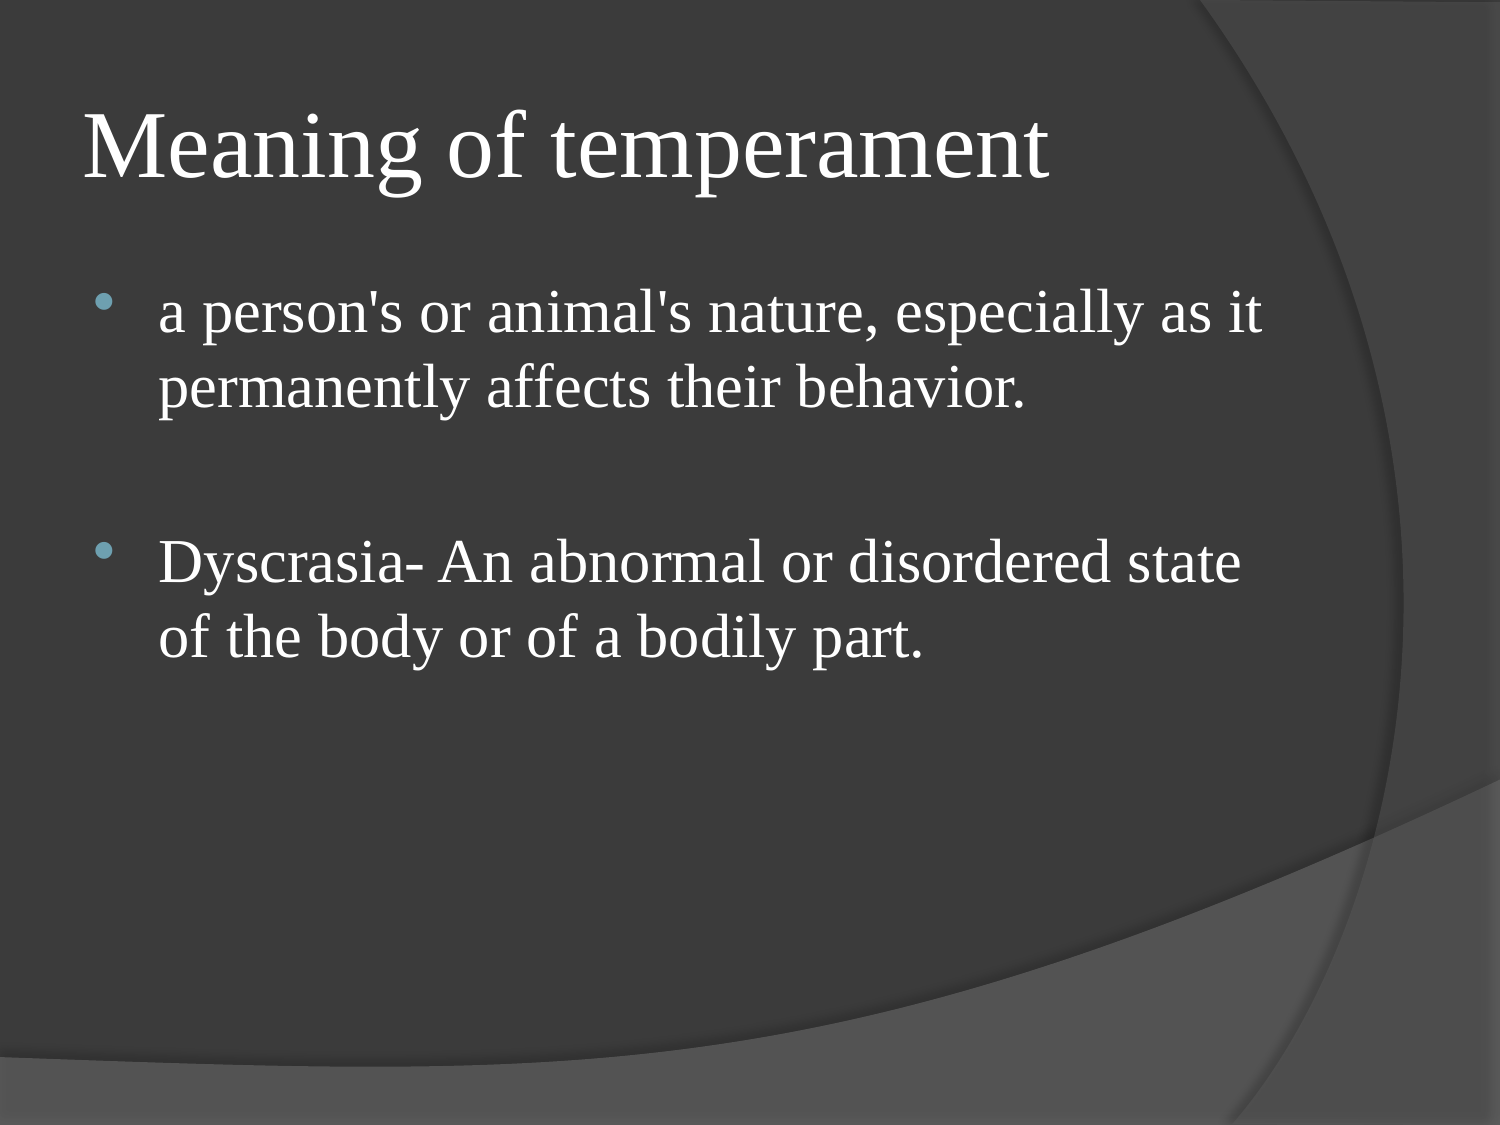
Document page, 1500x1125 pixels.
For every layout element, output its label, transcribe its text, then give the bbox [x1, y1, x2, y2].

title Meaning of temperament [75, 45, 1300, 233]
list a person's or animal's nature, especially as it permanently affects their behavior. Dyscrasia- An abnormal or disordered state of the body or of a bodily part. [75, 262, 1300, 1005]
